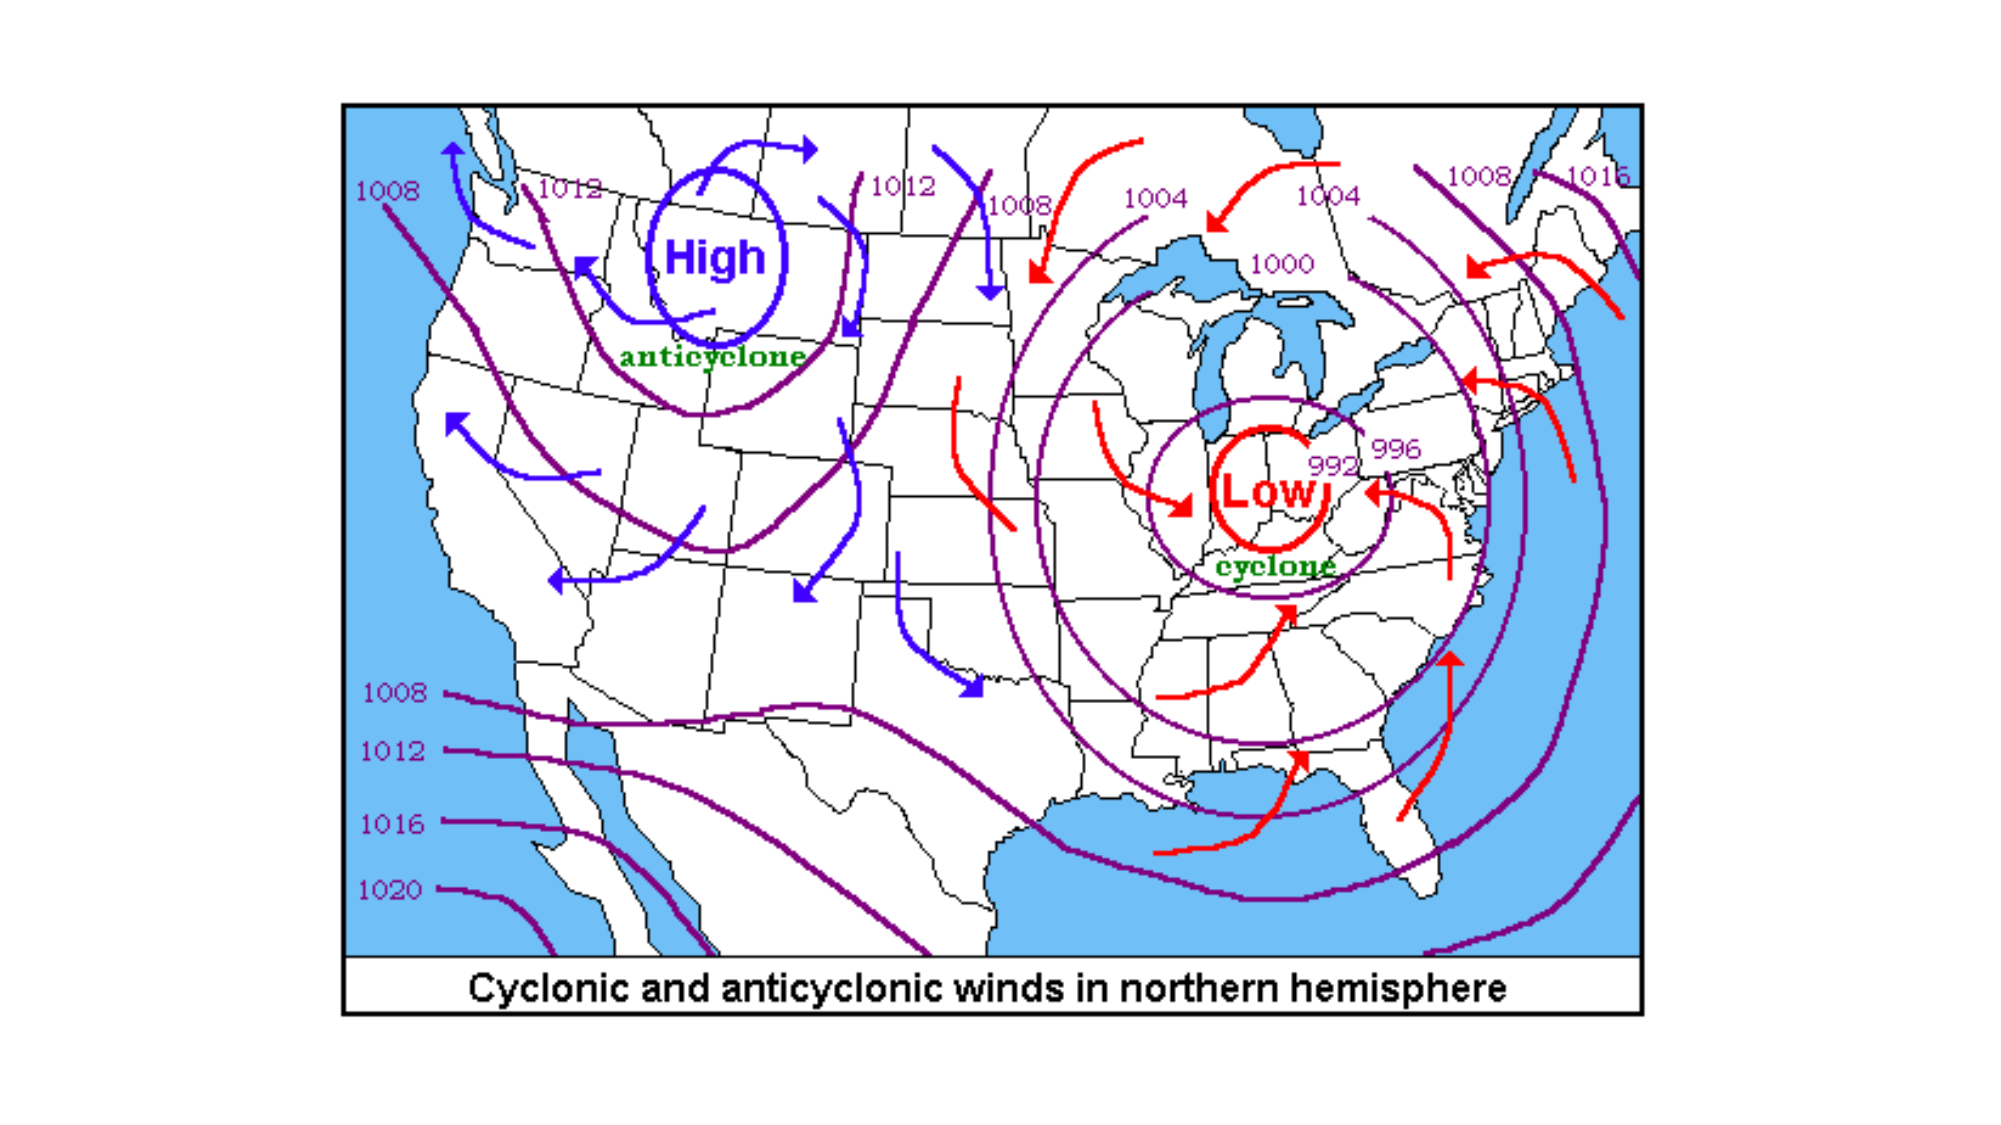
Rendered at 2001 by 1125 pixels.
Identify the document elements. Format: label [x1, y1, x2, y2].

picture [337, 99, 1651, 1022]
